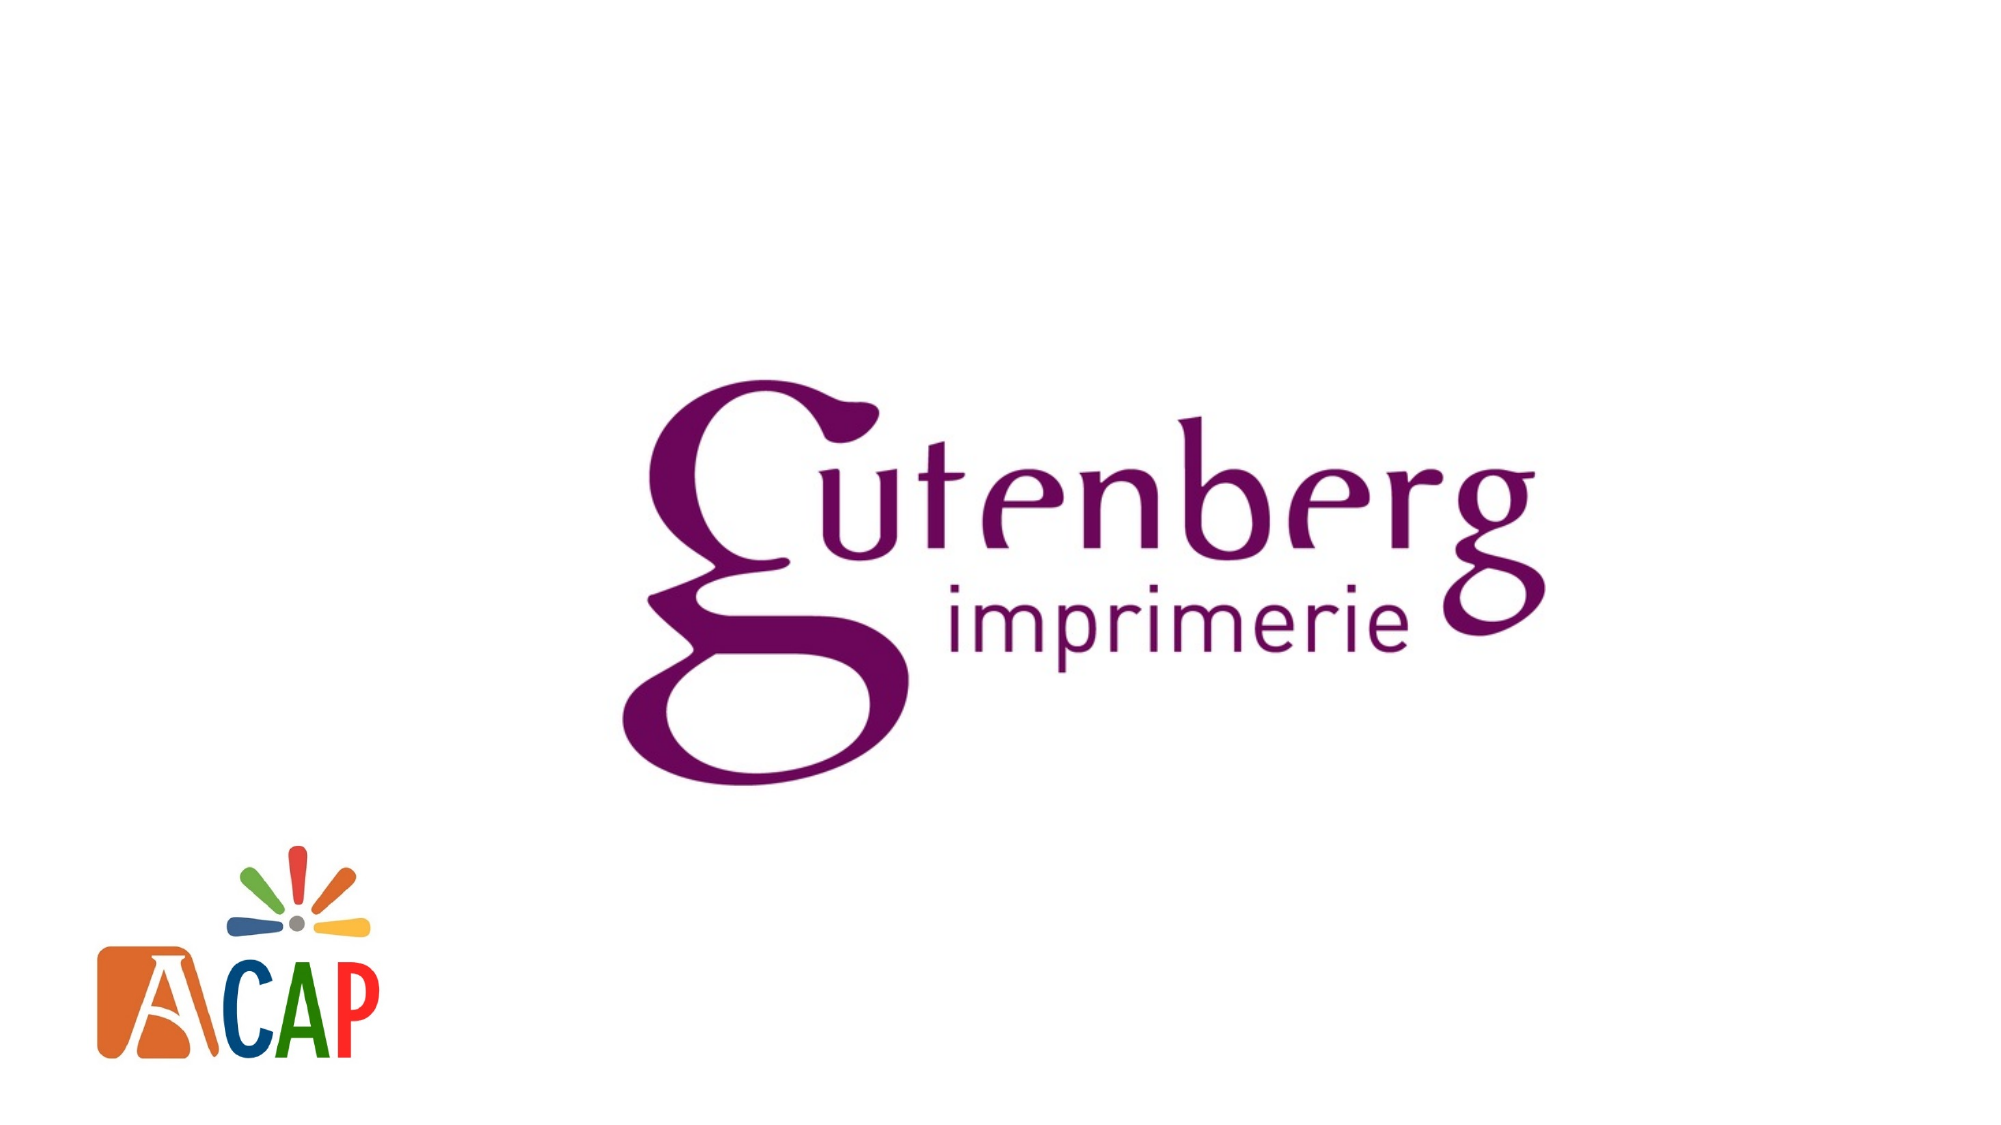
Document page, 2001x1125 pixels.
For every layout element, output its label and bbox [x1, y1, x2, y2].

picture [561, 238, 1546, 857]
title [519, 59, 1863, 1036]
list [87, 829, 387, 1072]
